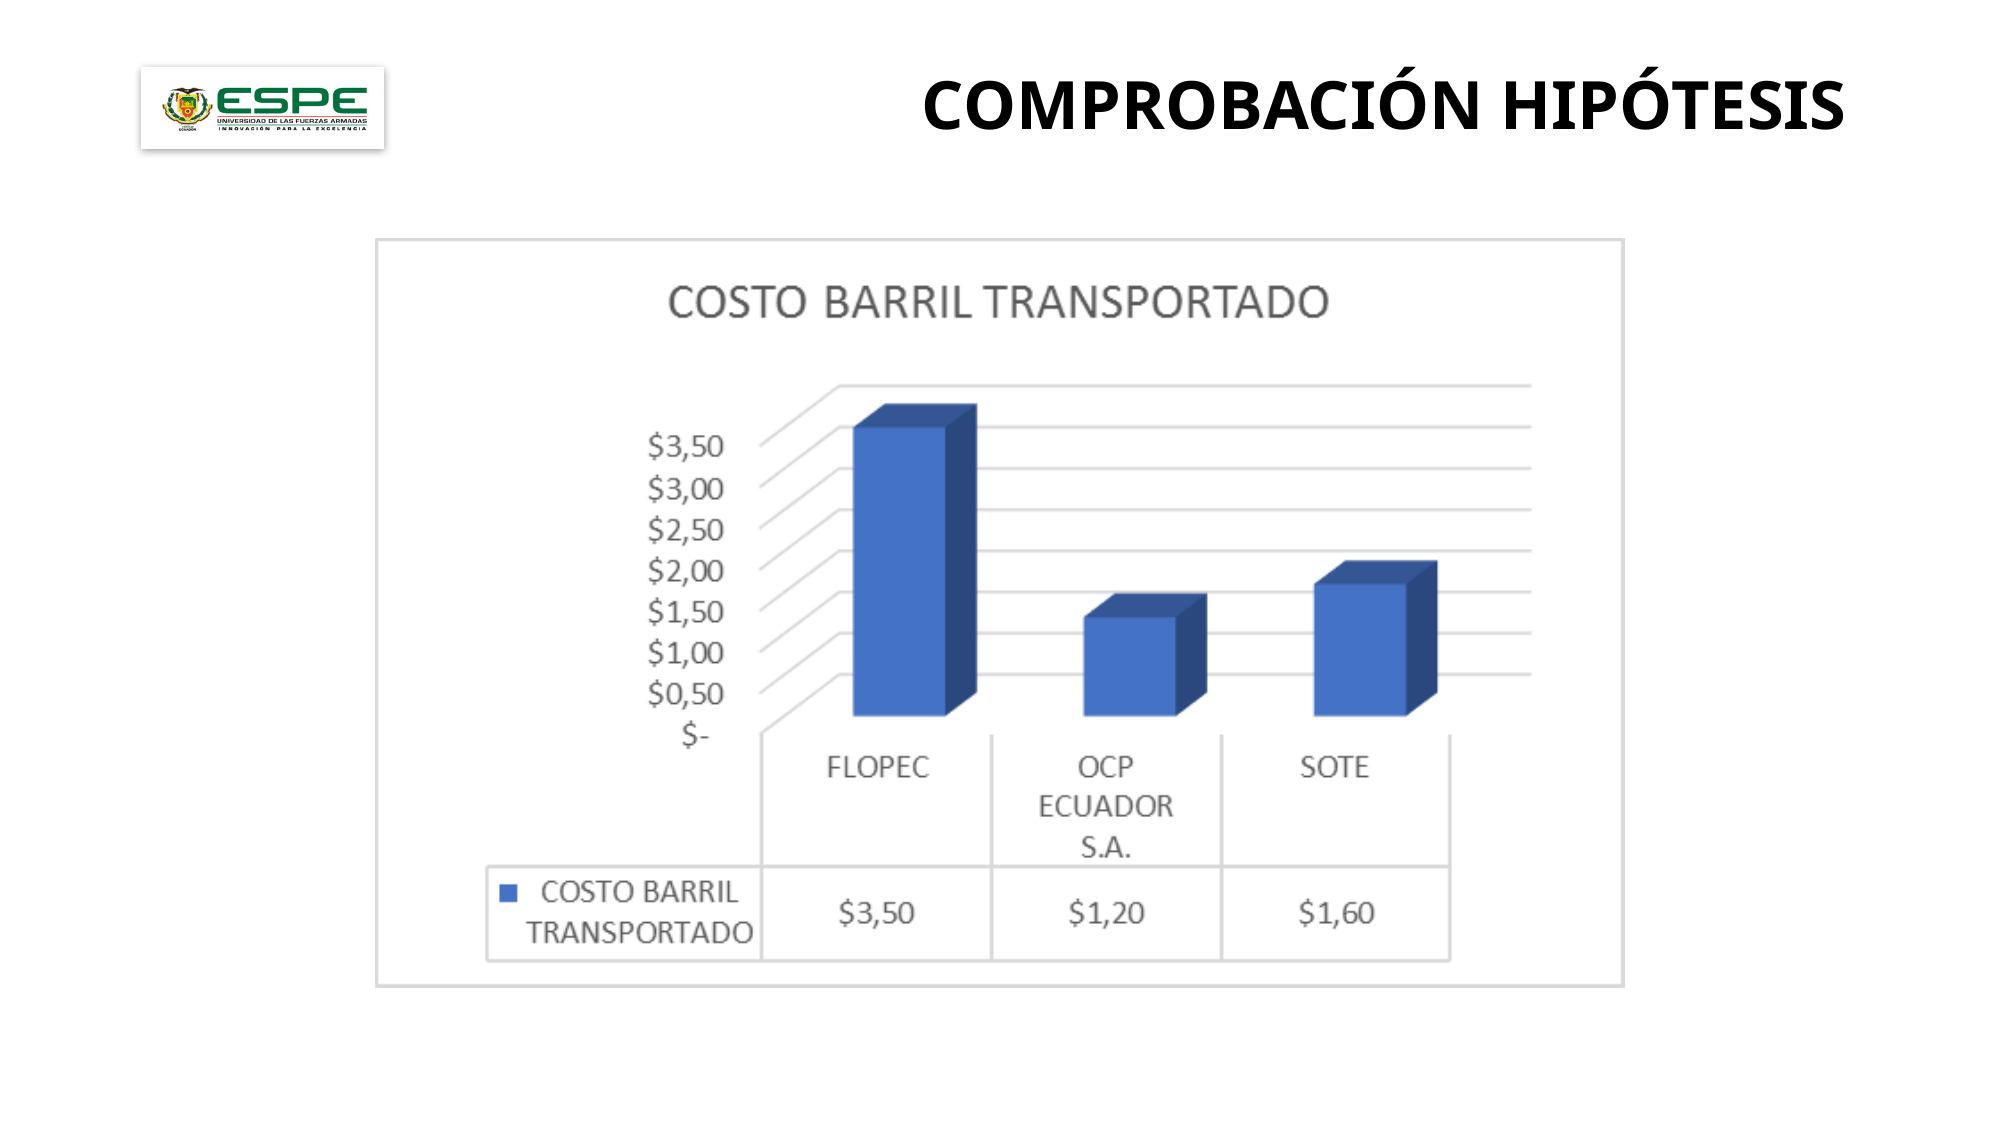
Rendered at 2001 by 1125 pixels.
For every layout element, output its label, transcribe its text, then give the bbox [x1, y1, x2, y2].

title COMPROBACIÓN HIPÓTESIS [137, 59, 1863, 156]
picture [155, 81, 370, 135]
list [375, 238, 1625, 988]
